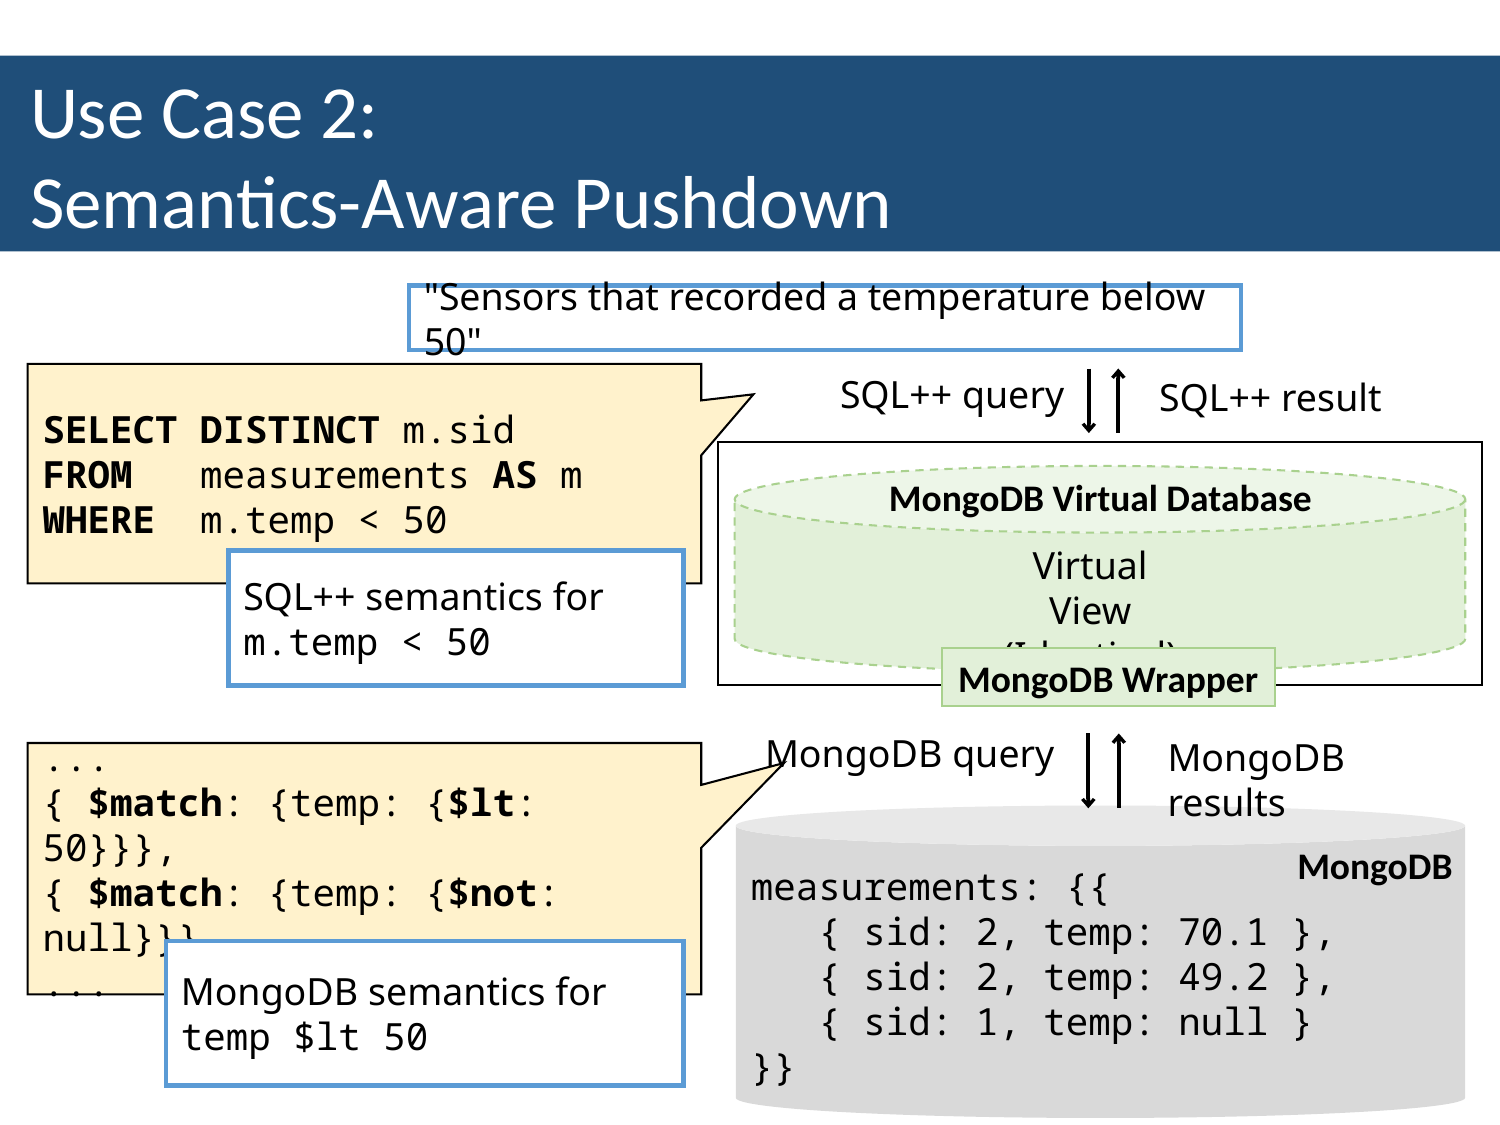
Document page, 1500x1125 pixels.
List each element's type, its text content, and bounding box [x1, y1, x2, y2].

text_box [1117, 464, 1127, 468]
text_box ... { $match: {temp: {$lt: 50}}}, { $match: {temp: {$not: null}}} ... [26, 741, 788, 996]
text_box [743, 488, 752, 493]
text_box [733, 493, 1467, 670]
text_box MongoDB Wrapper [941, 647, 1276, 707]
text_box [717, 441, 1483, 686]
text_box MongoDB Virtual Database [882, 474, 1319, 520]
text_box MongoDB [1282, 835, 1468, 895]
text_box Virtual View (Identical) [980, 534, 1200, 647]
text_box [1420, 482, 1430, 486]
text_box [871, 471, 881, 475]
text_box [1448, 488, 1458, 494]
text_box MongoDB semantics for temp $lt 50 [165, 940, 684, 1087]
text_box SQL++ query [825, 363, 1080, 424]
text_box SQL++ semantics for m.temp < 50 [227, 549, 685, 687]
text_box SELECT DISTINCT m.sid FROM measurements AS m WHERE m.temp < 50 [26, 362, 756, 585]
text_box [1377, 476, 1387, 480]
text_box [900, 469, 910, 473]
text_box [757, 484, 766, 489]
text_box [1334, 472, 1344, 476]
text_box [1434, 485, 1444, 489]
text_box measurements: {{ { sid: 2, temp: 70.1 }, { sid: 2, temp: 49.2 }, { sid: 1, temp: null } }} [734, 804, 1467, 1120]
text_box Use Case 2: Semantics-Aware Pushdown [0, 54, 1500, 253]
text_box SQL++ result [1144, 366, 1397, 426]
text_box [785, 480, 795, 484]
text_box [1247, 467, 1257, 471]
text_box "Sensors that recorded a temperature below 50" [408, 285, 1242, 351]
text_box MongoDB query [743, 722, 1070, 783]
text_box [1305, 470, 1315, 474]
text_box MongoDB results [1152, 726, 1468, 832]
text_box [799, 478, 809, 482]
